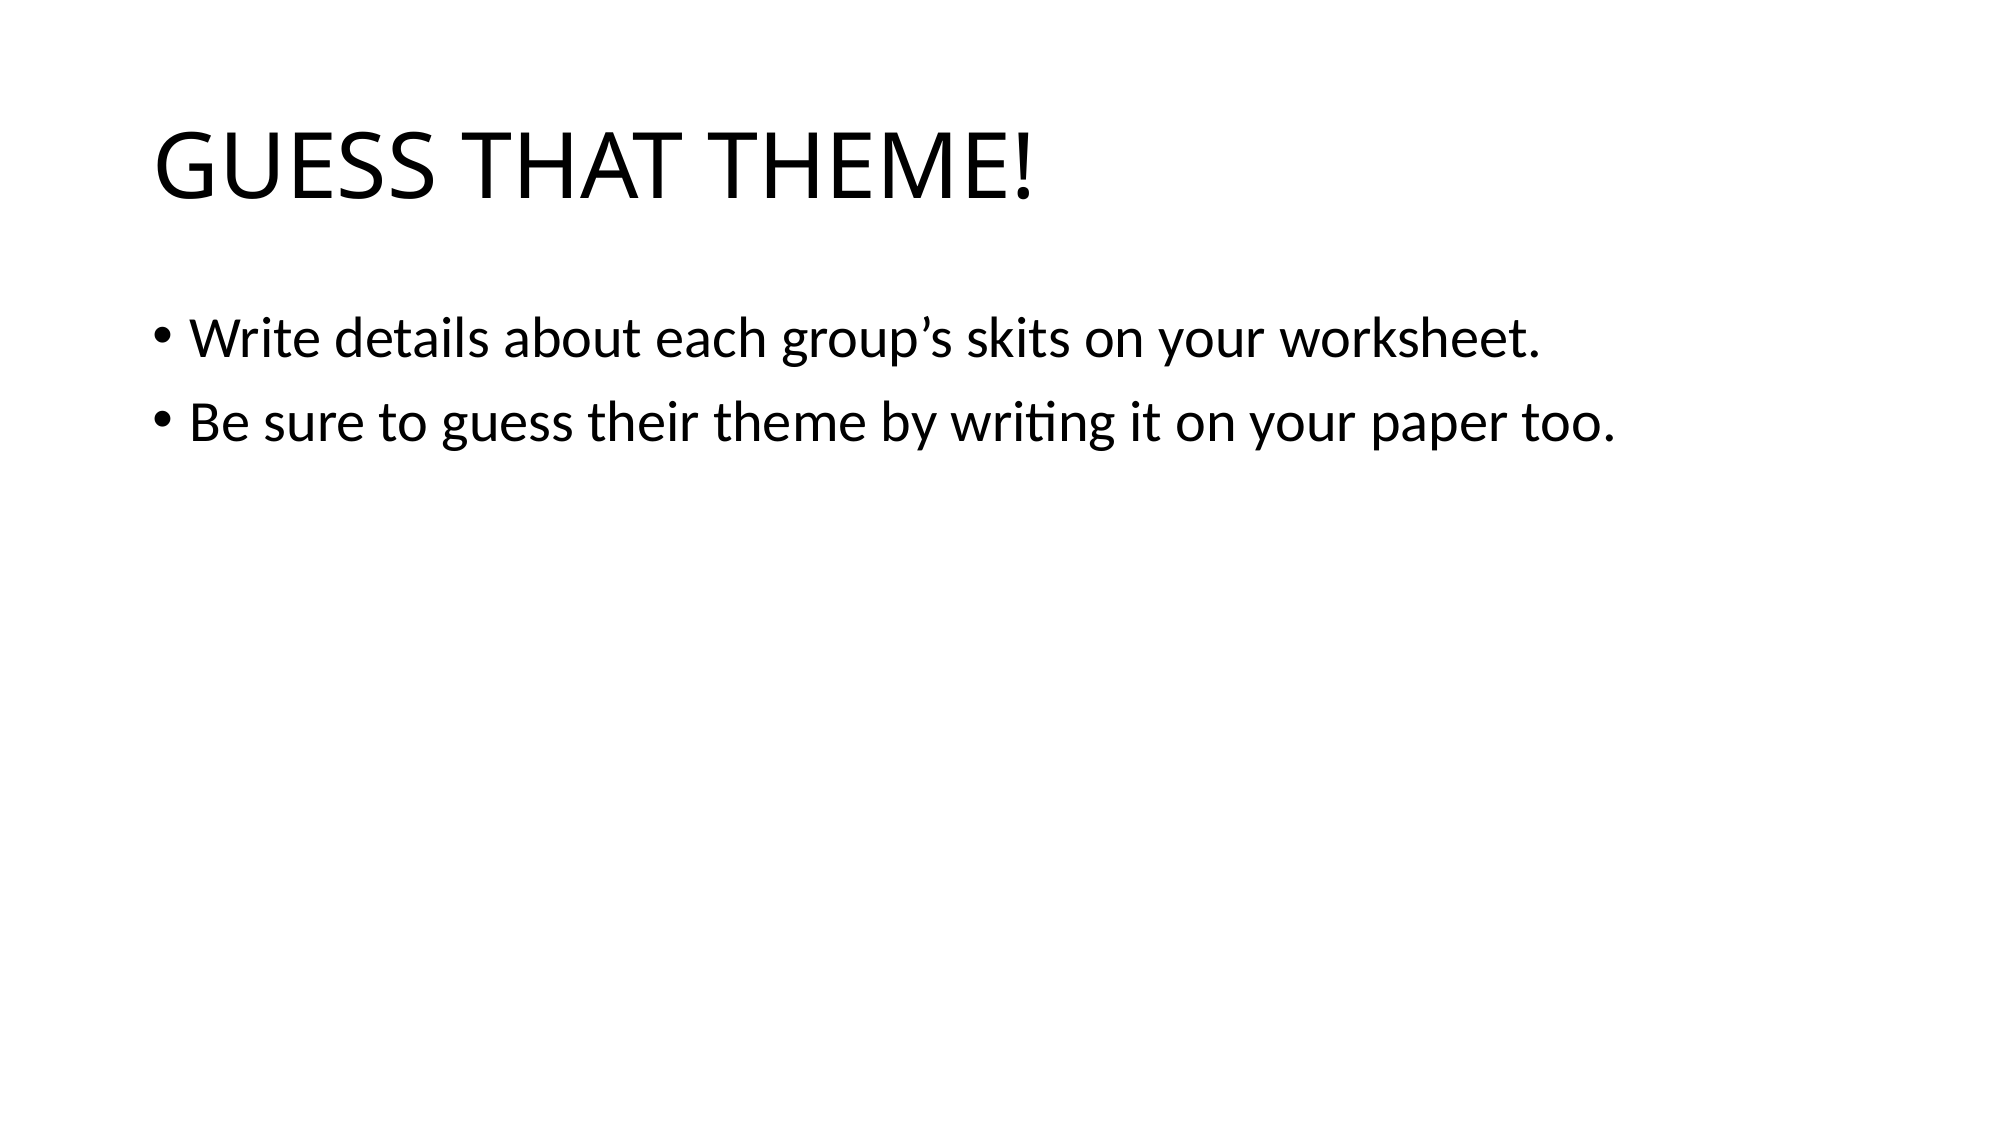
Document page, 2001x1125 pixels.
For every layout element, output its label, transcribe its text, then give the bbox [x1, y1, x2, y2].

list Write details about each group’s skits on your worksheet. Be sure to guess their theme by writing it on your paper too. [137, 299, 1863, 1014]
title GUESS THAT THEME! [137, 59, 1863, 278]
